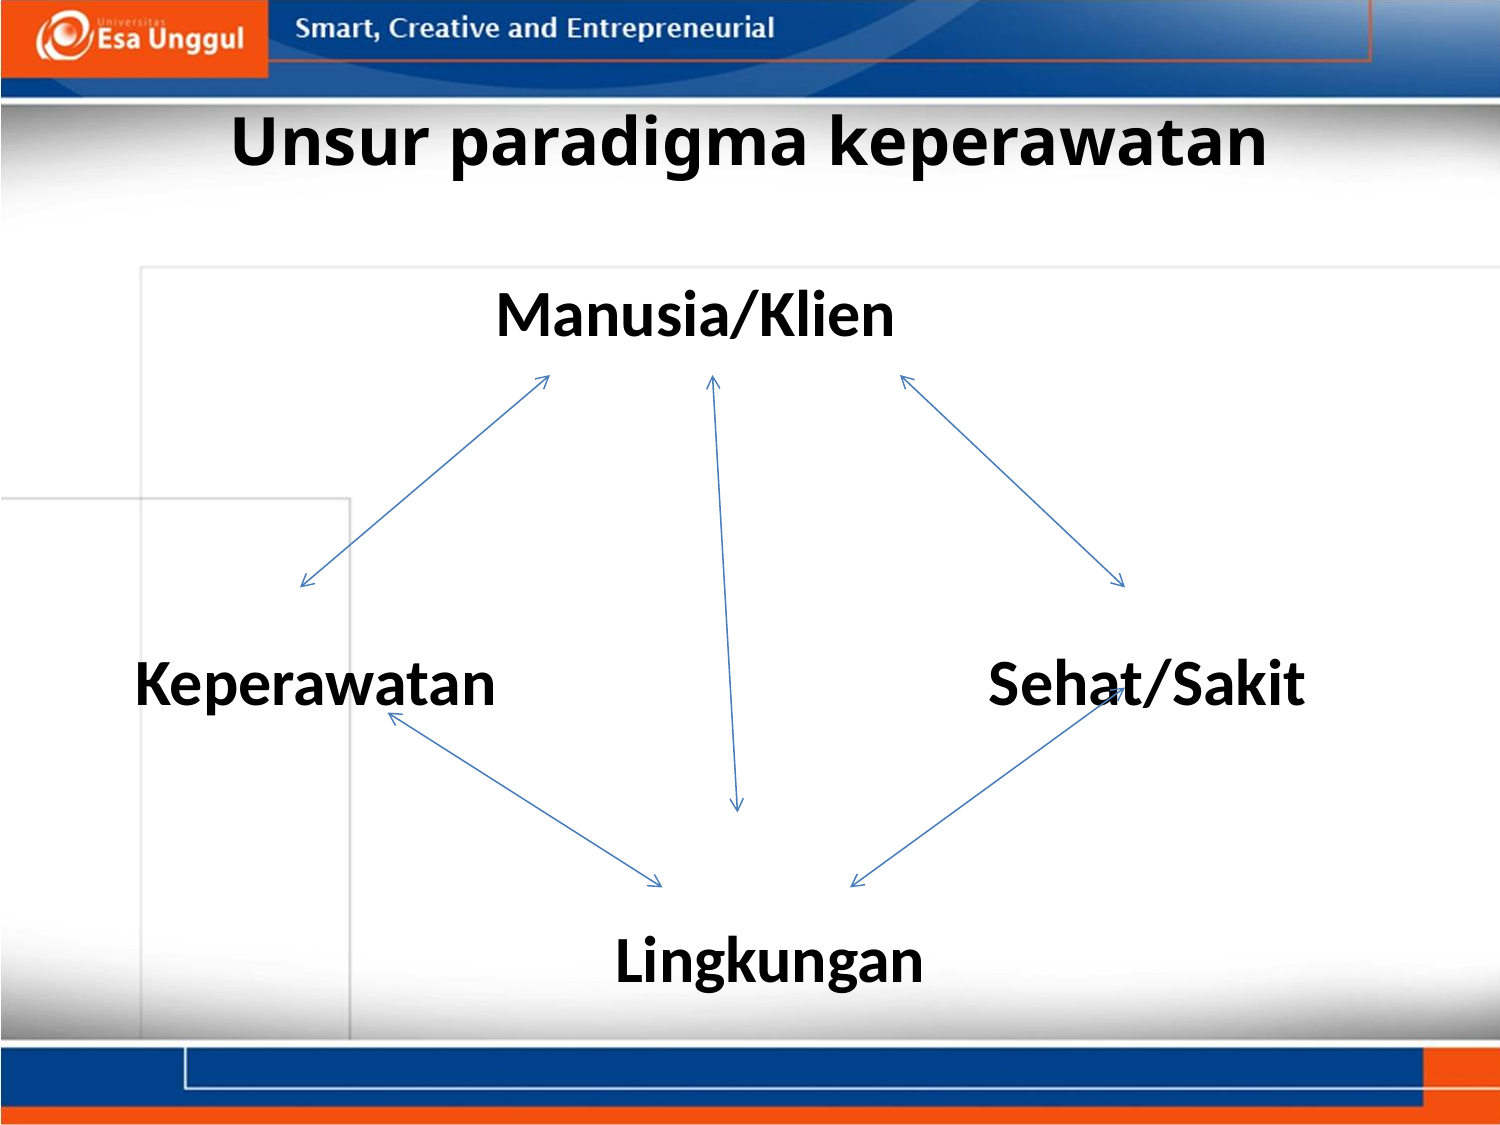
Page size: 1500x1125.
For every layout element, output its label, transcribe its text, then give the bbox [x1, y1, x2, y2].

picture [0, 0, 1500, 1125]
title Unsur paradigma keperawatan [75, 45, 1425, 233]
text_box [387, 712, 663, 888]
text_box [899, 374, 1126, 588]
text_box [299, 374, 551, 588]
list Manusia/Klien Keperawatan Sehat/Sakit Lingkungan [75, 262, 1425, 1005]
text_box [849, 687, 1126, 888]
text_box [505, 581, 944, 607]
